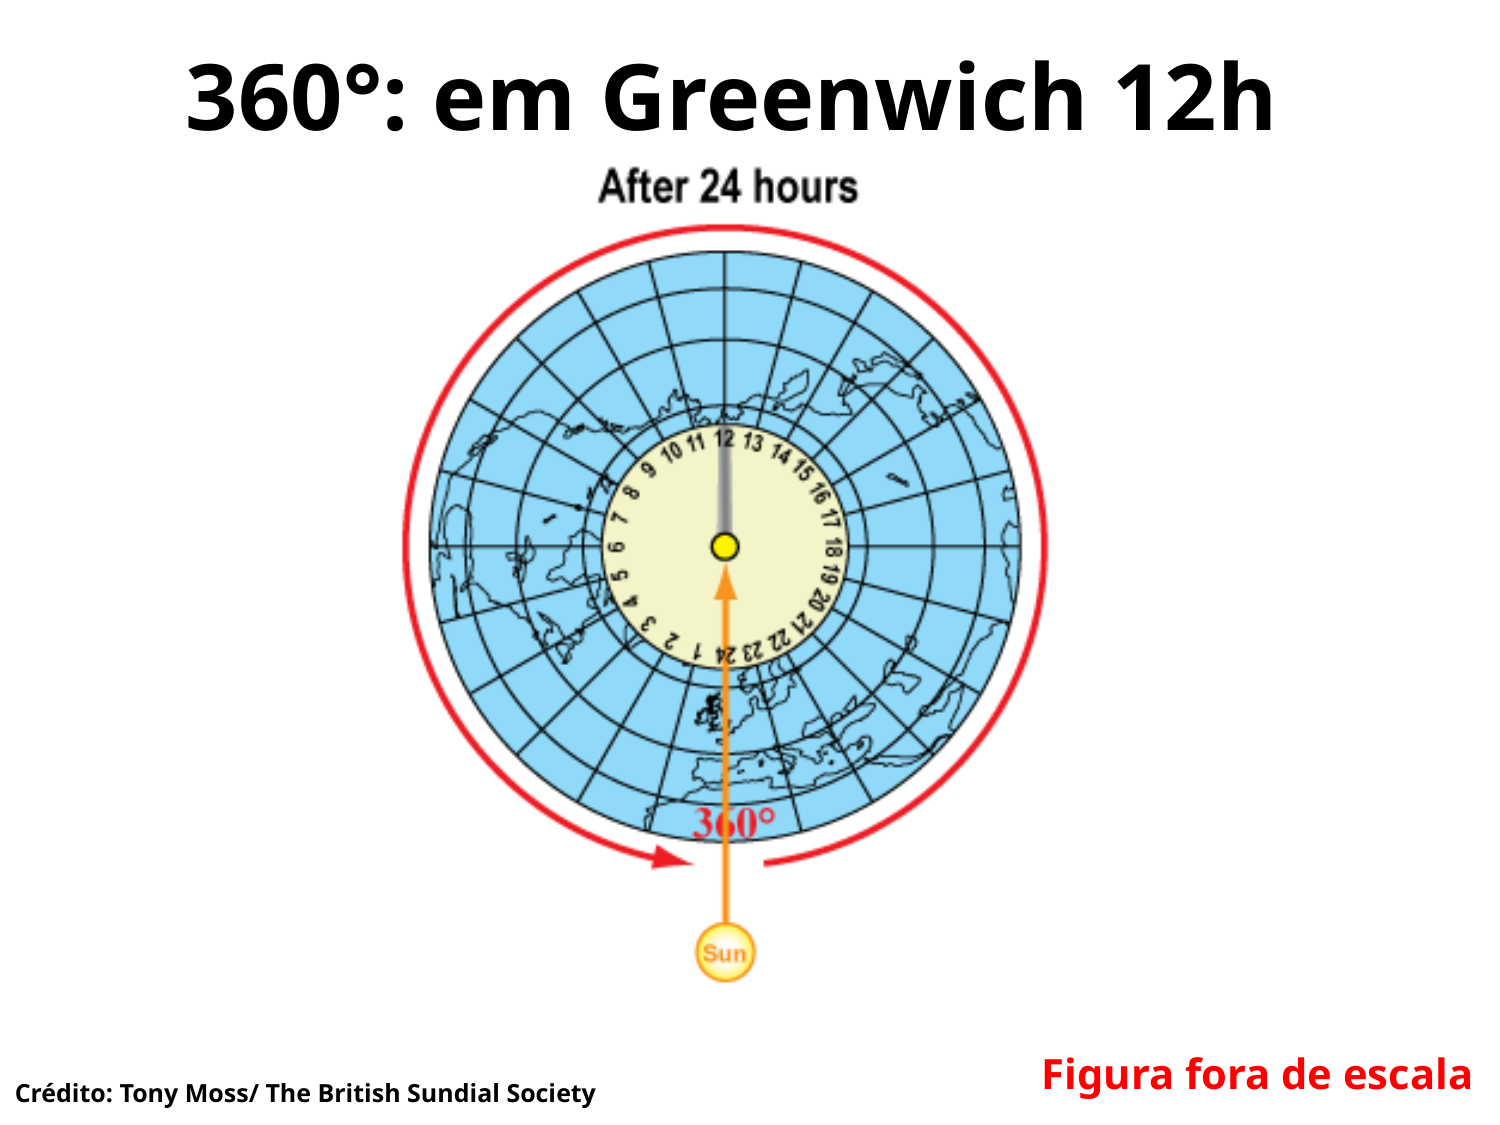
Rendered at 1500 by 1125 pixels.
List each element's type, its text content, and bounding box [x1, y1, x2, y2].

picture [383, 163, 1069, 1032]
text_box Figura fora de escala [1026, 1040, 1500, 1106]
title 360°: em Greenwich 12h [0, 0, 1483, 188]
text_box Crédito: Tony Moss/ The British Sundial Society [0, 1070, 1500, 1116]
